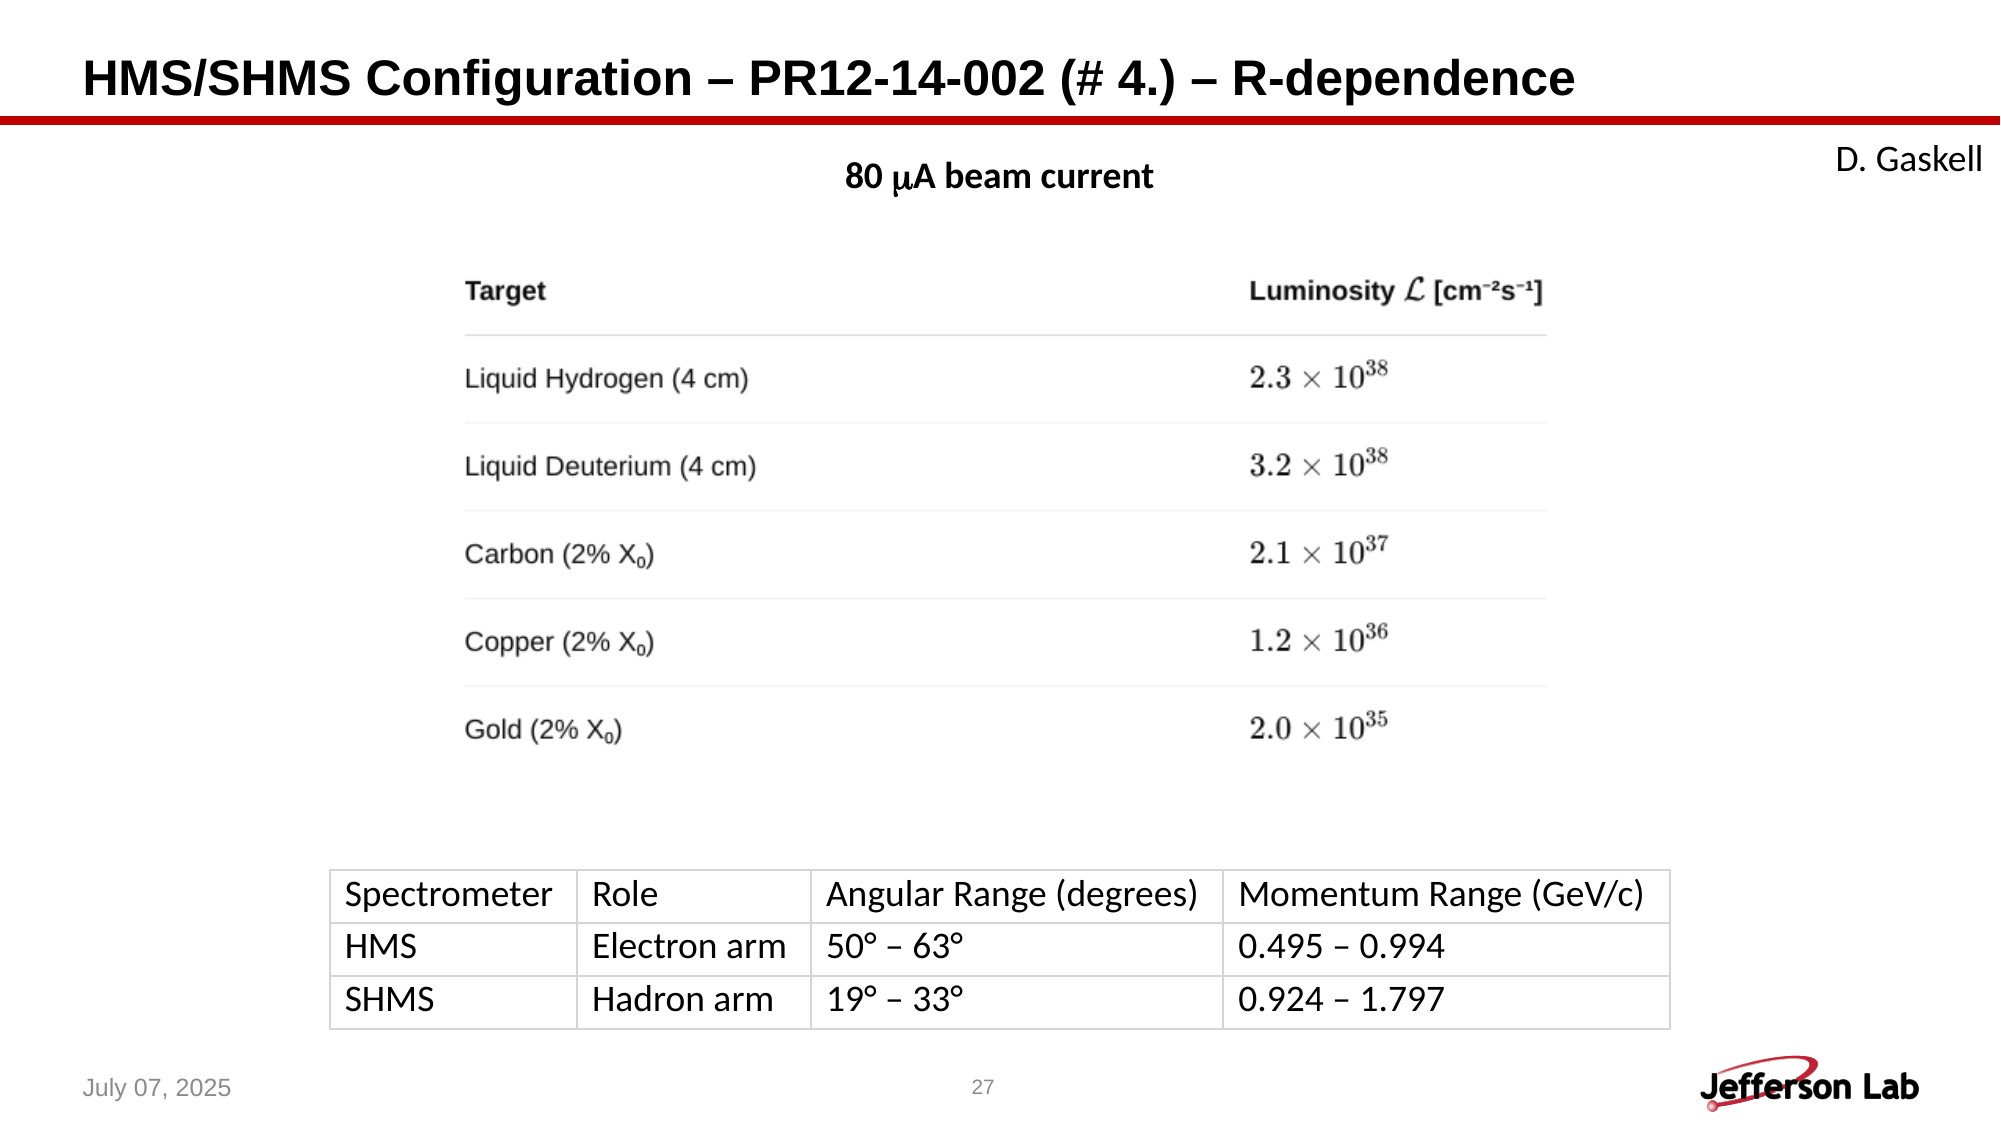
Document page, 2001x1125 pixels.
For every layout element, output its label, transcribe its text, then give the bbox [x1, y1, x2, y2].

text_box 80 mA beam current [830, 144, 1170, 204]
table_cell Electron arm [578, 924, 810, 975]
table_cell SHMS [331, 977, 576, 1028]
table_header Angular Range (degrees) [812, 871, 1222, 922]
table_header Spectrometer [331, 871, 576, 922]
picture [1698, 1047, 1933, 1124]
table_header Momentum Range (GeV/c) [1224, 871, 1669, 922]
picture [453, 272, 1547, 753]
table_cell 0.924 – 1.797 [1224, 977, 1669, 1028]
text_box D. Gaskell [1820, 126, 1999, 186]
table_cell 50° – 63° [812, 924, 1222, 975]
table_cell Hadron arm [578, 977, 810, 1028]
table_header Role [578, 871, 810, 922]
table_cell 0.495 – 0.994 [1224, 924, 1669, 975]
title HMS/SHMS Configuration – PR12-14-002 (# 4.) – R-dependence [67, 39, 1919, 120]
footer July 07, 2025 [67, 1060, 925, 1112]
slide_number 27 [925, 1060, 1042, 1111]
table_cell 19° – 33° [812, 977, 1222, 1028]
table_cell HMS [331, 924, 576, 975]
